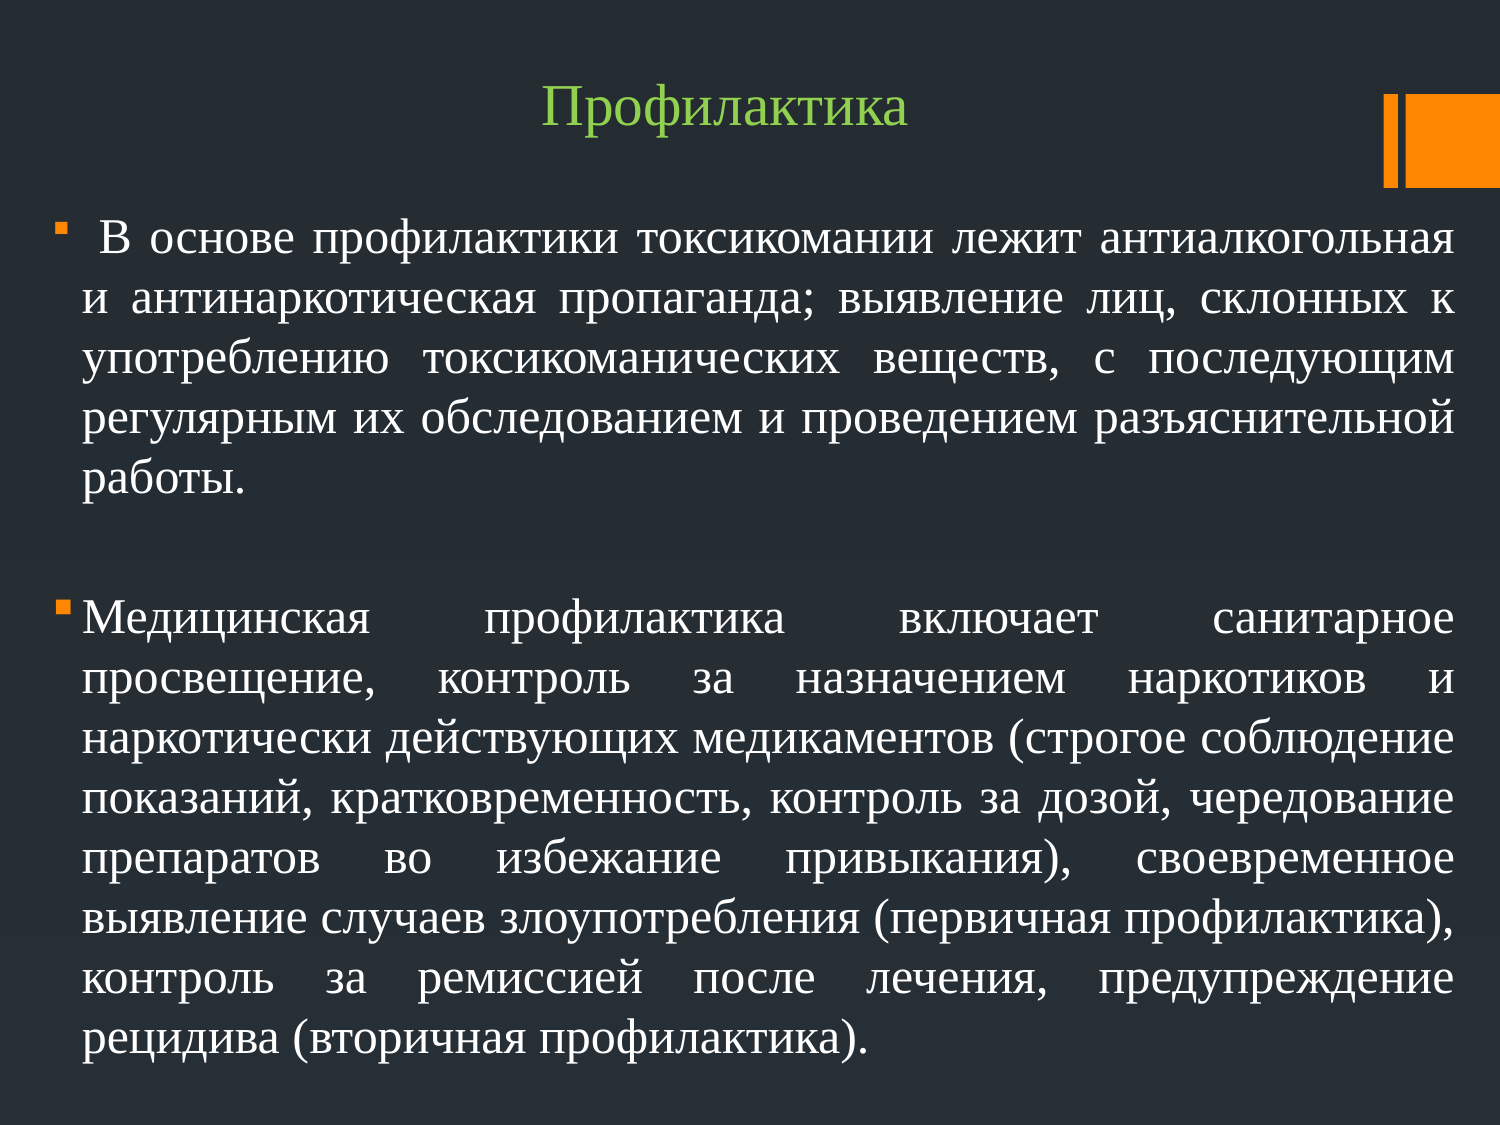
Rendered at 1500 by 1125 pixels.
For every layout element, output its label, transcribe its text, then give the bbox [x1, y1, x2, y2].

title Профилактика [135, 42, 1336, 148]
list В основе профилактики токсикомании лежит антиалкогольная и антинаркотическая пропаганда; выявление лиц, склонных к употреблению токсикоманических веществ, с последующим регулярным их обследованием и проведением разъяснительной работы. Медицинская профилактика включает санитарное просвещение, контроль за назначением наркотиков и наркотически действующих медикаментов (строгое соблюдение показаний, кратковременность, контроль за дозой, чередование препаратов во избежание привыкания), своевременное выявление случаев злоупотребления (первичная профилактика), контроль за ремиссией после лечения, предупреждение рецидива (вторичная профилактика). [29, 196, 1471, 1094]
